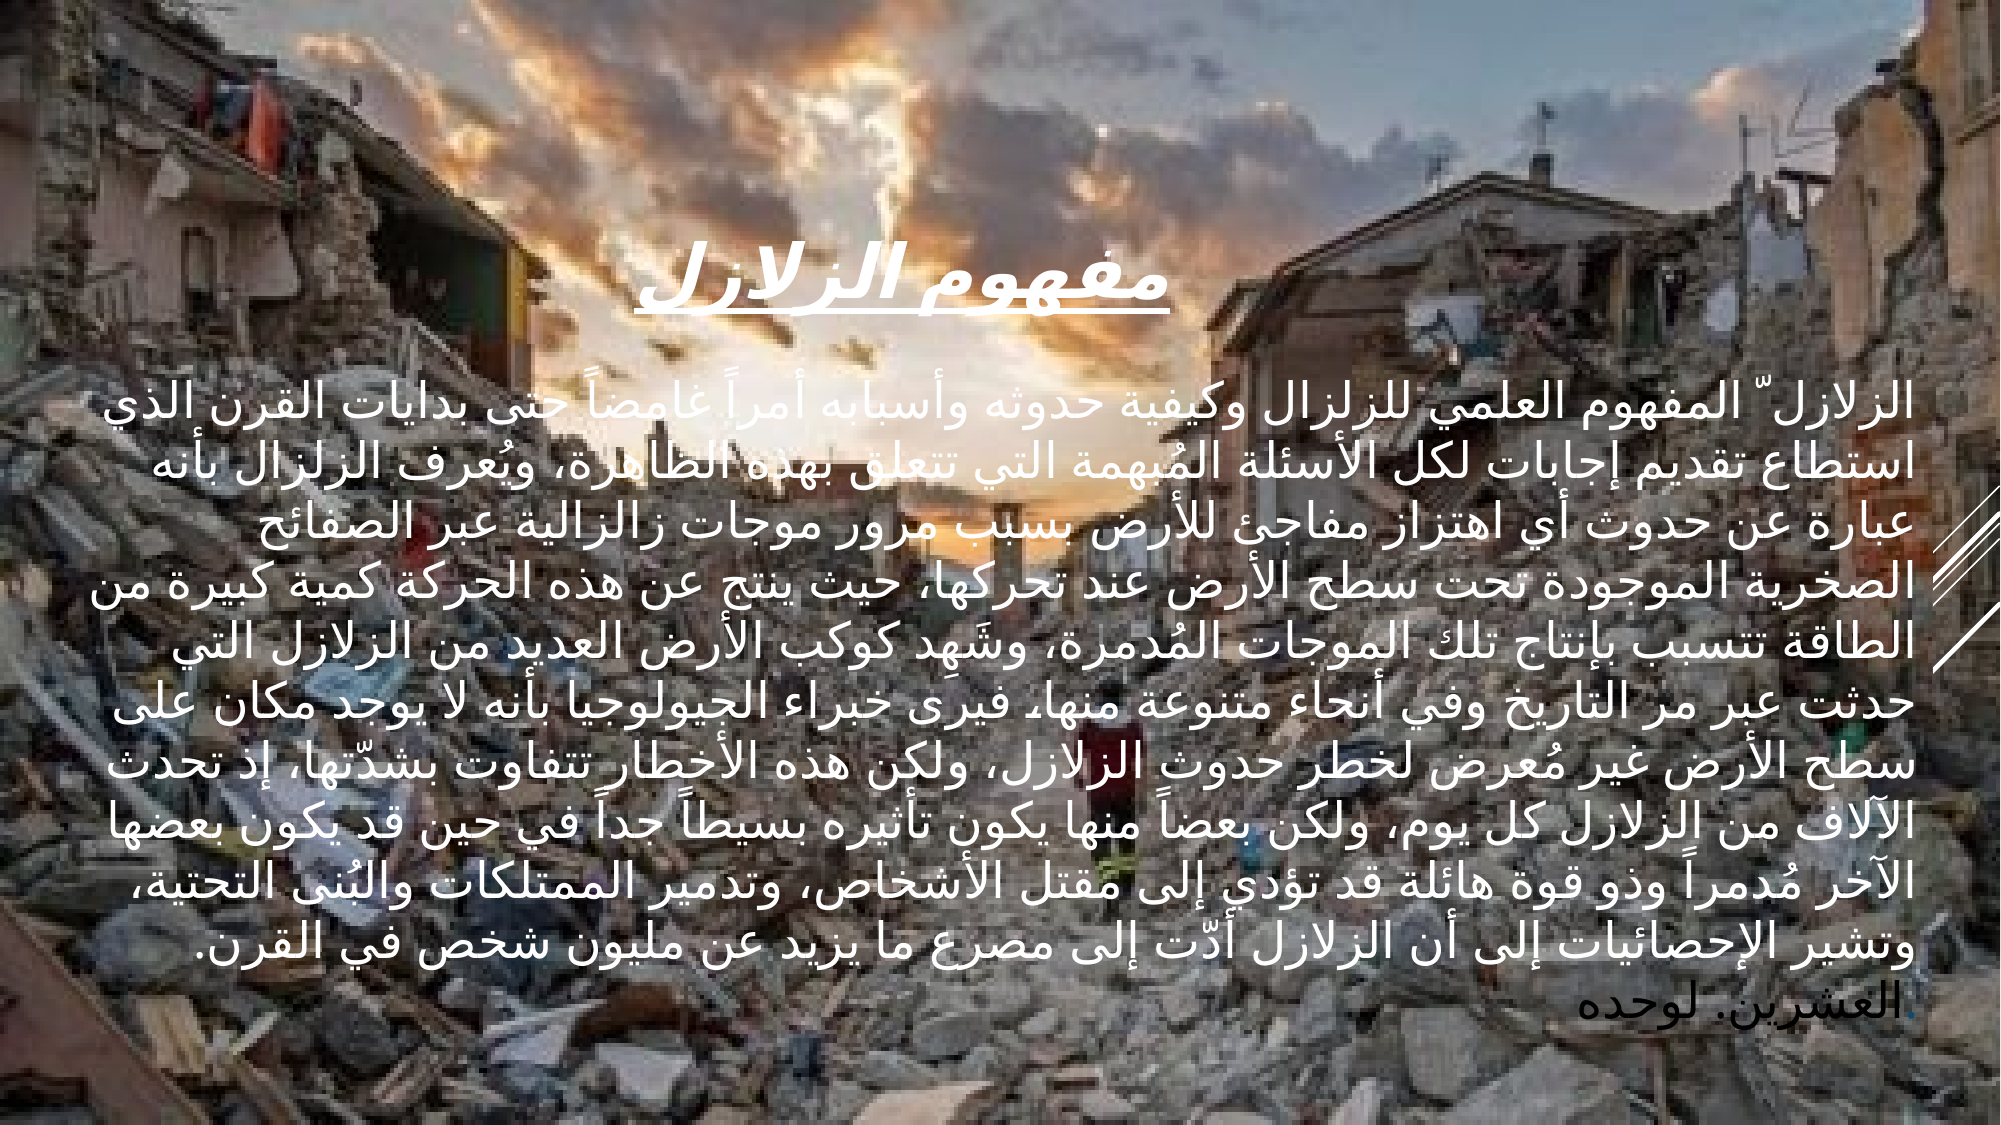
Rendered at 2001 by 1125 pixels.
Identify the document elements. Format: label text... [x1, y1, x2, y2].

text_box مفهوم الزلازل [599, 215, 1186, 321]
text_box الزلازل ّ المفهوم العلمي للزلزال وكيفية حدوثه وأسبابه أمراً غامضاً حتى بدايات القرن الذي استطاع تقديم إجابات لكل الأسئلة المُبهمة التي تتعلق بهذه الظاهرة، ويُعرف الزلزال بأنه عبارة عن حدوث أي اهتزاز مفاجئ للأرض بسبب مرور موجات زالزالية عبر الصفائح الصخرية الموجودة تحت سطح الأرض عند تحركها، حيث ينتج عن هذه الحركة كمية كبيرة من الطاقة تتسبب بإنتاج تلك الموجات المُدمرة، وشَهِد كوكب الأرض العديد من الزلازل التي حدثت عبر مر التاريخ وفي أنحاء متنوعة منها، فيرى خبراء الجيولوجيا بأنه لا يوجد مكان على سطح الأرض غير مُعرض لخطر حدوث الزلازل، ولكن هذه الأخطار تتفاوت بشدّتها، إذ تحدث الآلاف من الزلازل كل يوم، ولكن بعضاً منها يكون تأثيره بسيطاً جداً في حين قد يكون بعضها الآخر مُدمراً وذو قوة هائلة قد تؤدي إلى مقتل الأشخاص، وتدمير الممتلكات والبُنى التحتية، وتشير الإحصائيات إلى أن الزلازل أدّت إلى مصرع ما يزيد عن مليون شخص في القرن. العشرين. لوحده. [64, 360, 1933, 1096]
picture [0, 0, 2001, 1125]
picture [1933, 517, 2001, 666]
